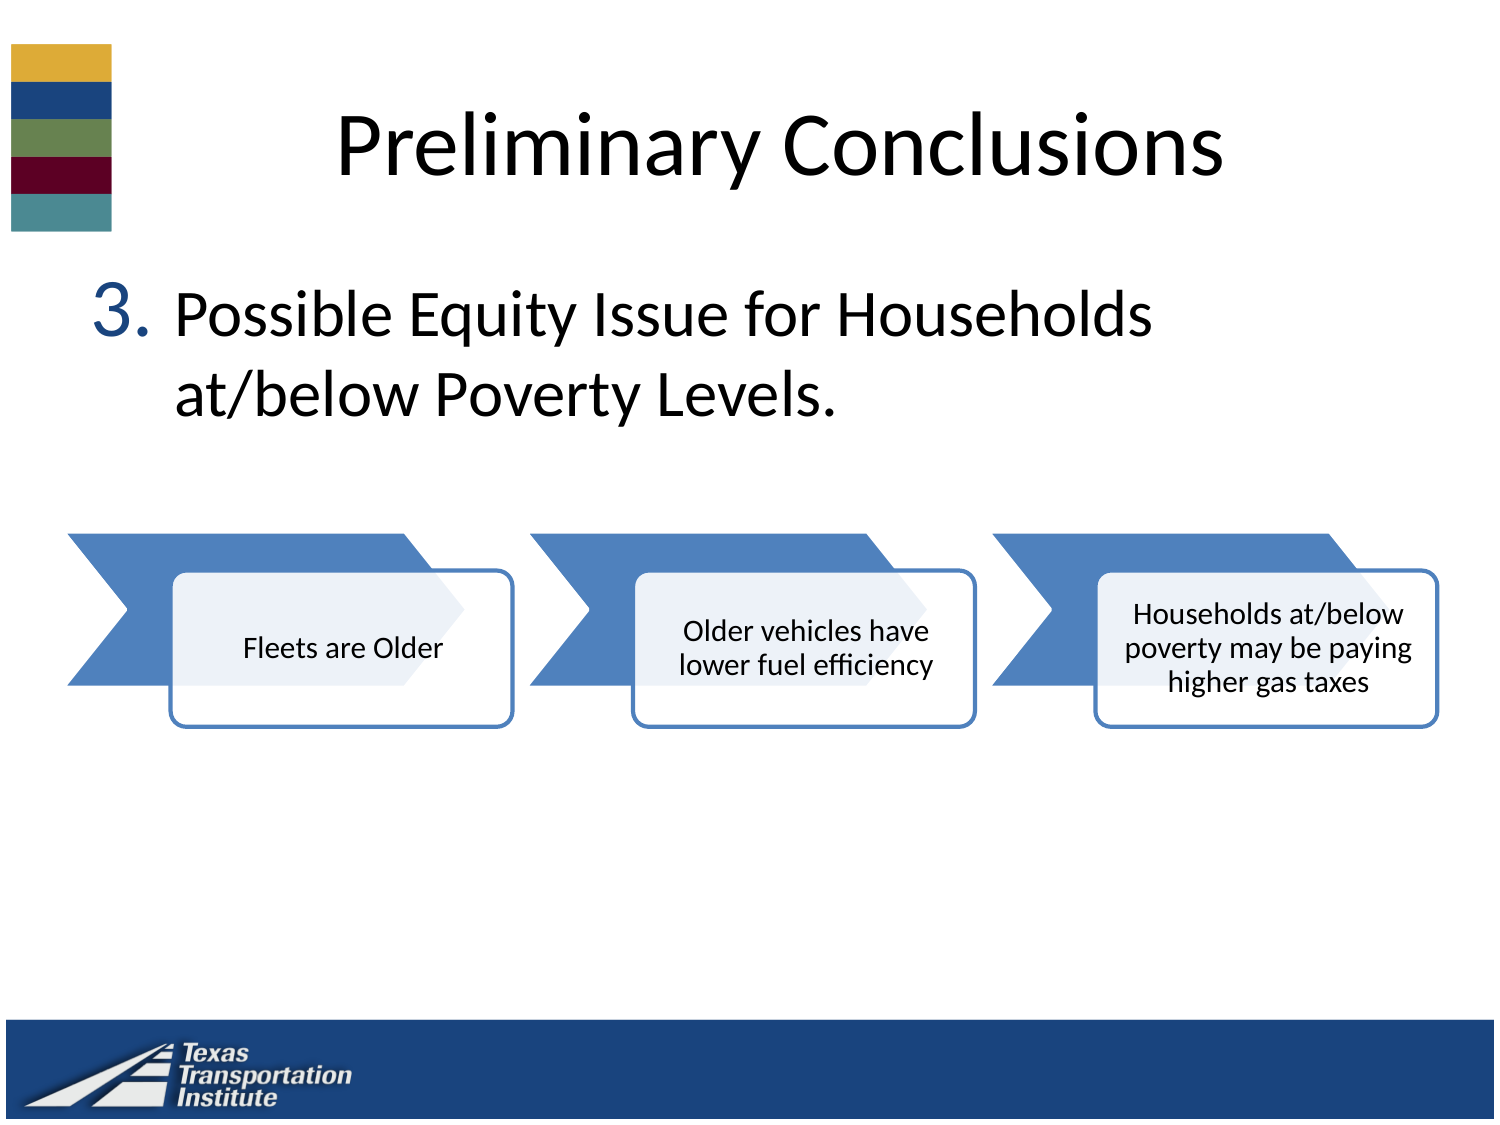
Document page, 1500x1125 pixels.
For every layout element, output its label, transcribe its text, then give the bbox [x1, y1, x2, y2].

title Preliminary Conclusions [137, 45, 1425, 233]
picture [20, 1037, 355, 1113]
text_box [62, 249, 1438, 1009]
